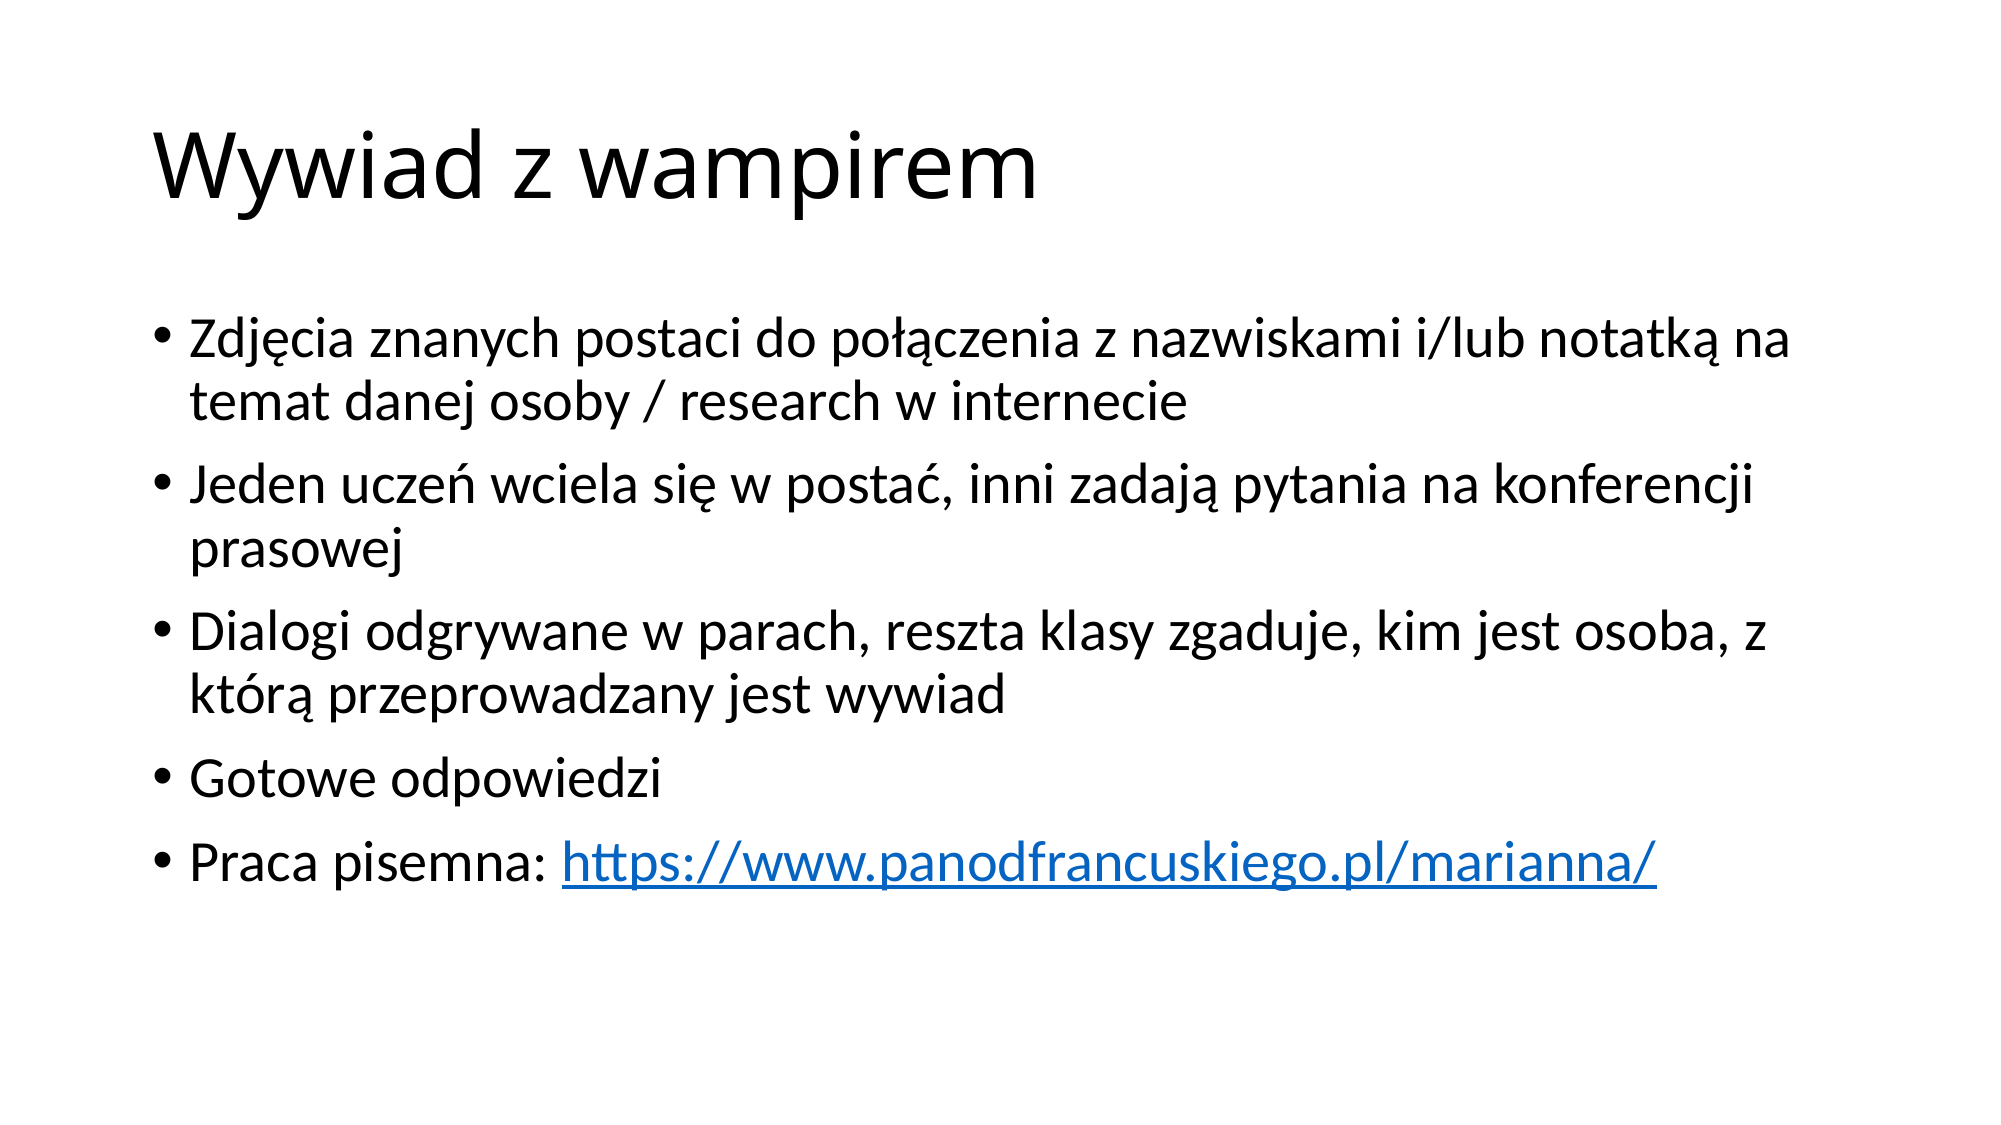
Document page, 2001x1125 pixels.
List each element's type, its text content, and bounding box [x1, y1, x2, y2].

title Wywiad z wampirem [137, 59, 1863, 278]
list Zdjęcia znanych postaci do połączenia z nazwiskami i/lub notatką na temat danej osoby / research w internecie Jeden uczeń wciela się w postać, inni zadają pytania na konferencji prasowej Dialogi odgrywane w parach, reszta klasy zgaduje, kim jest osoba, z którą przeprowadzany jest wywiad Gotowe odpowiedzi Praca pisemna: https://www.panodfrancuskiego.pl/marianna/ [137, 299, 1863, 1014]
